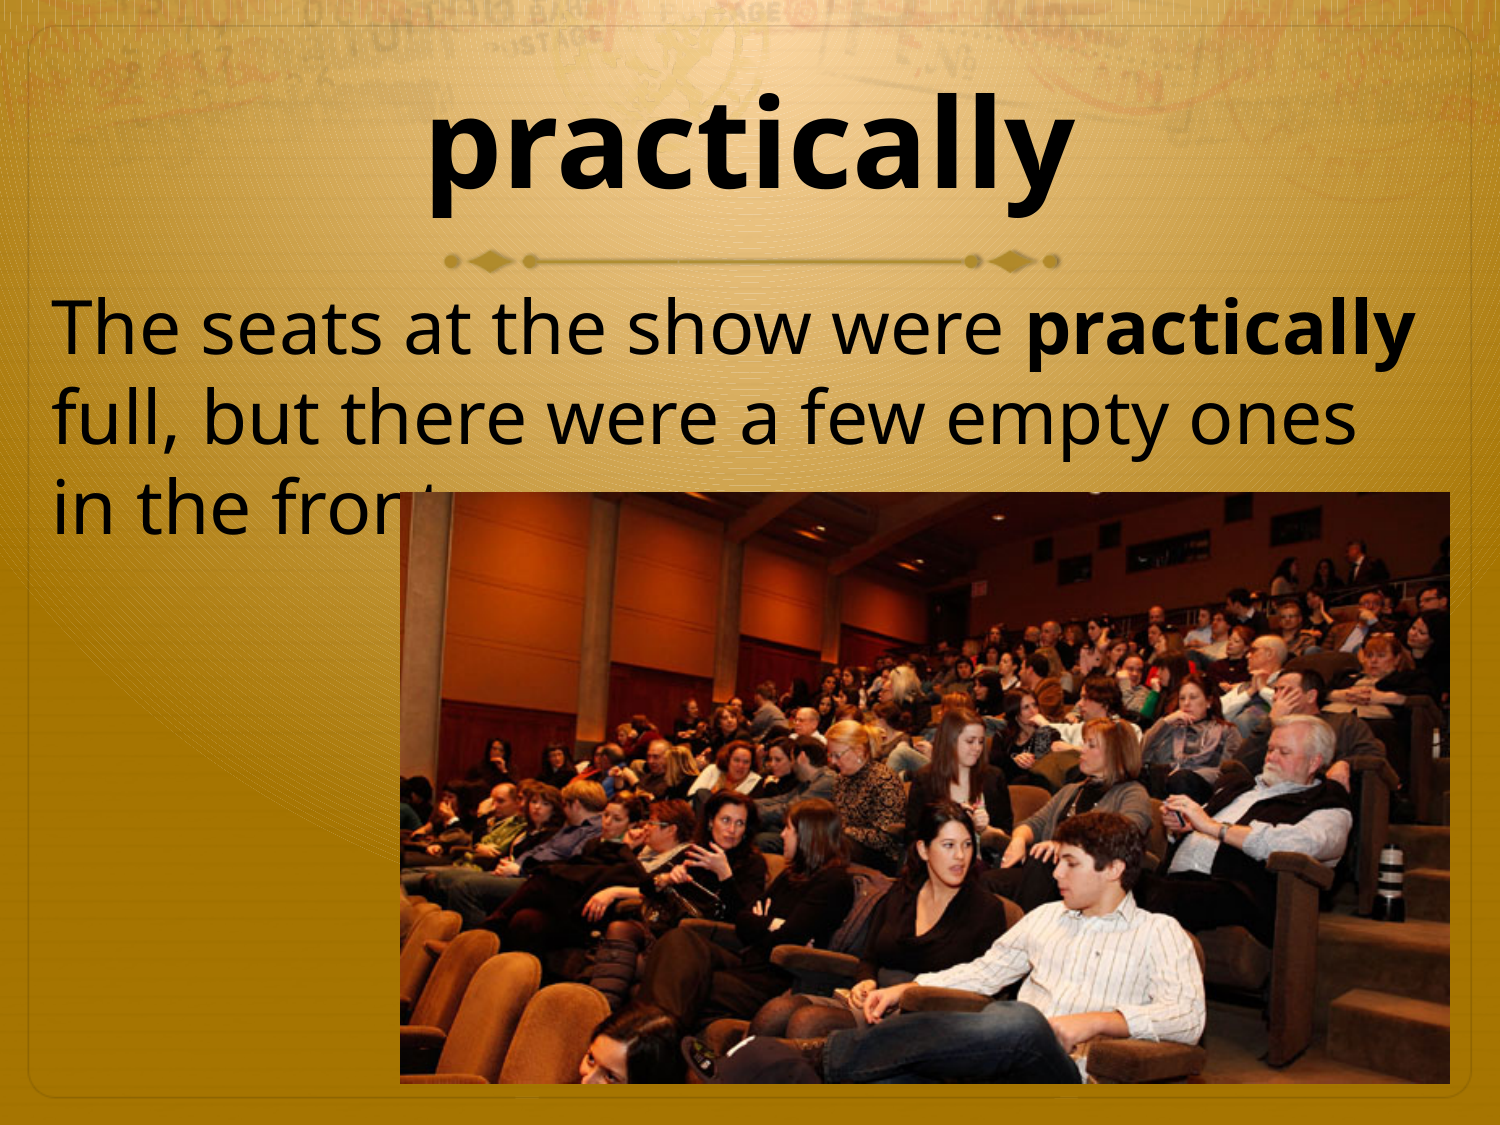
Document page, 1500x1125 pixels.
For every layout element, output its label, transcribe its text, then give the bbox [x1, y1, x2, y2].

text_box The seats at the show were practically full, but there were a few empty ones in the front row. [36, 182, 1456, 557]
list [349, 491, 1500, 1084]
picture [0, 0, 1500, 1125]
title practically [93, 45, 1407, 182]
